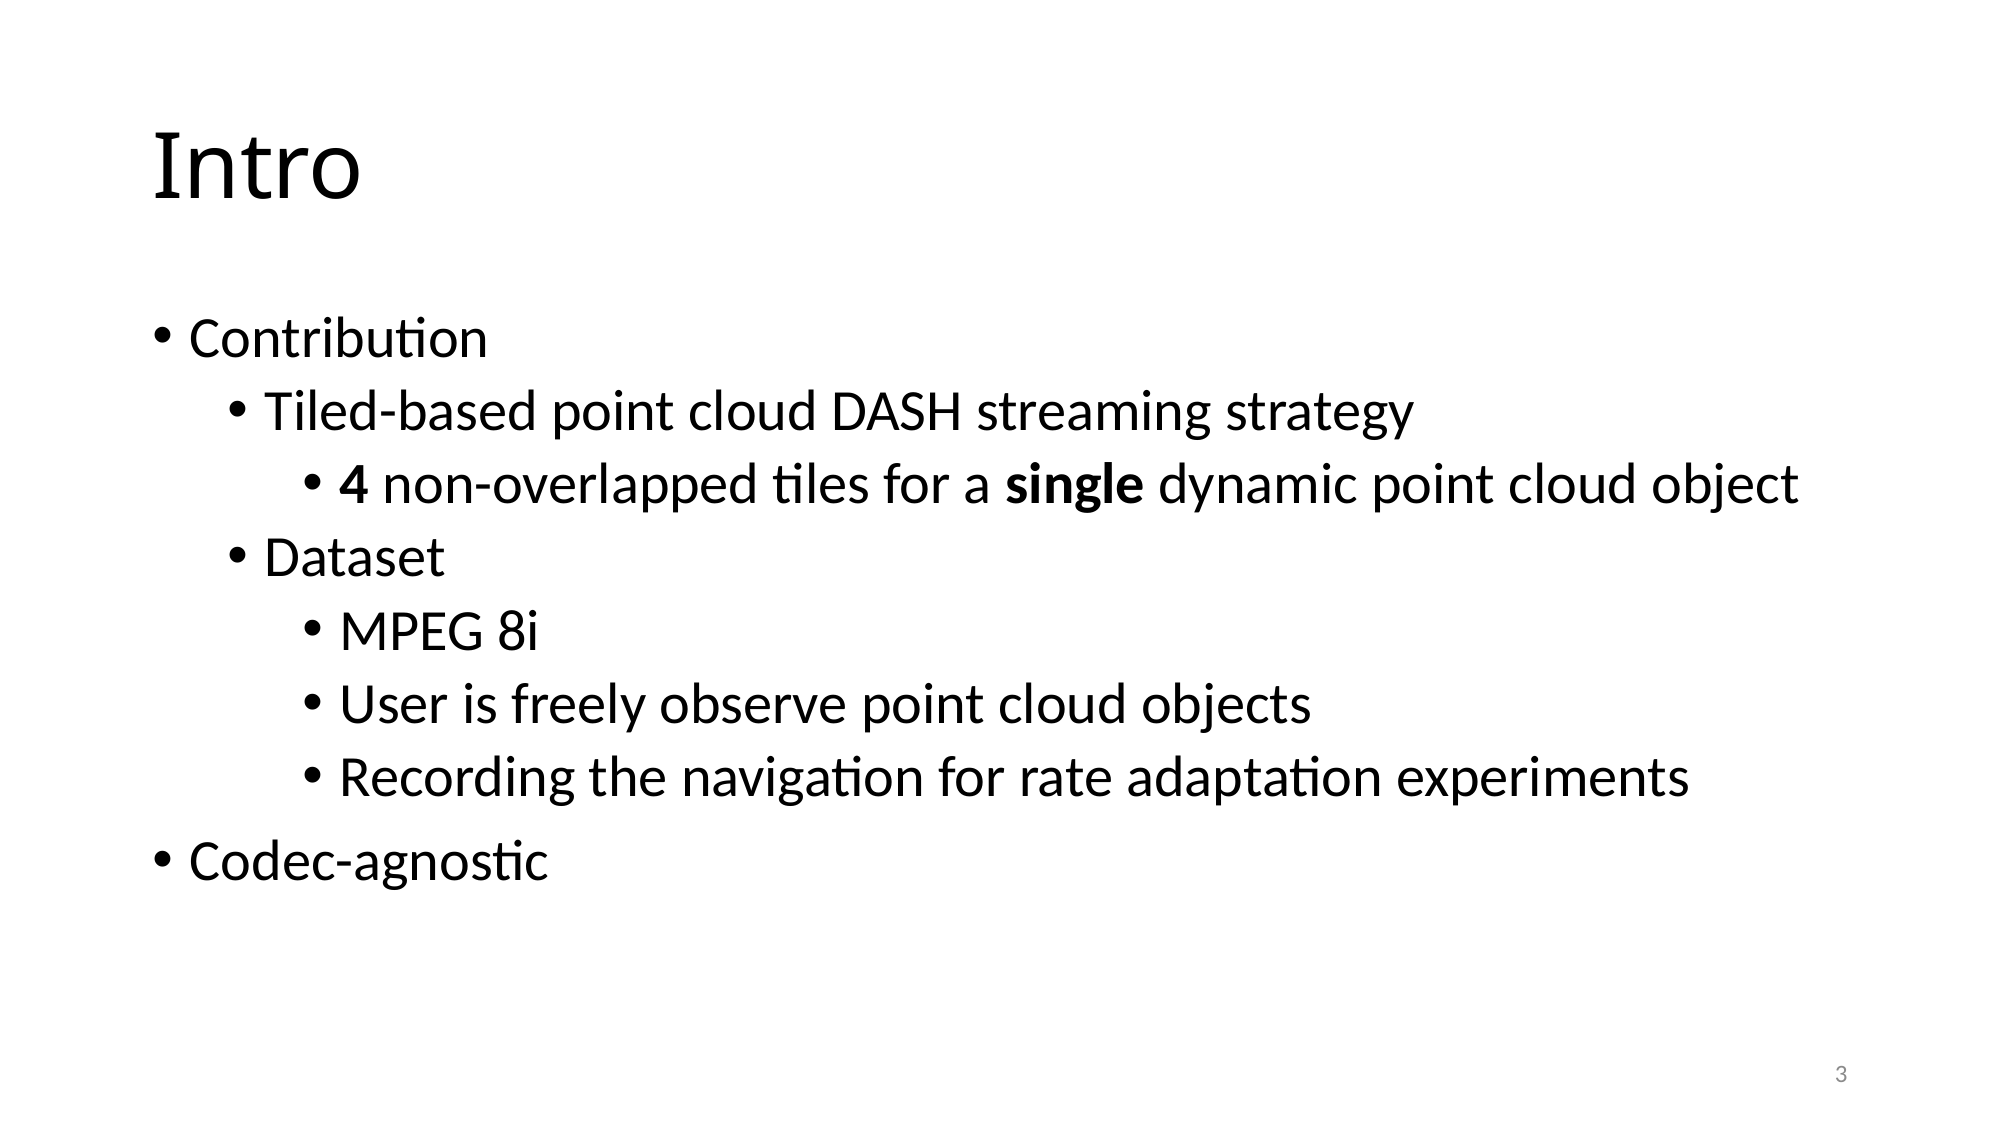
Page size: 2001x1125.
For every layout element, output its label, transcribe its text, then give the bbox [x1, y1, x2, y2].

slide_number 3 [1412, 1042, 1863, 1103]
list Contribution Tiled-based point cloud DASH streaming strategy 4 non-overlapped tiles for a single dynamic point cloud object Dataset MPEG 8i User is freely observe point cloud objects Recording the navigation for rate adaptation experiments Codec-agnostic [137, 299, 1863, 1014]
title Intro [137, 59, 1863, 278]
